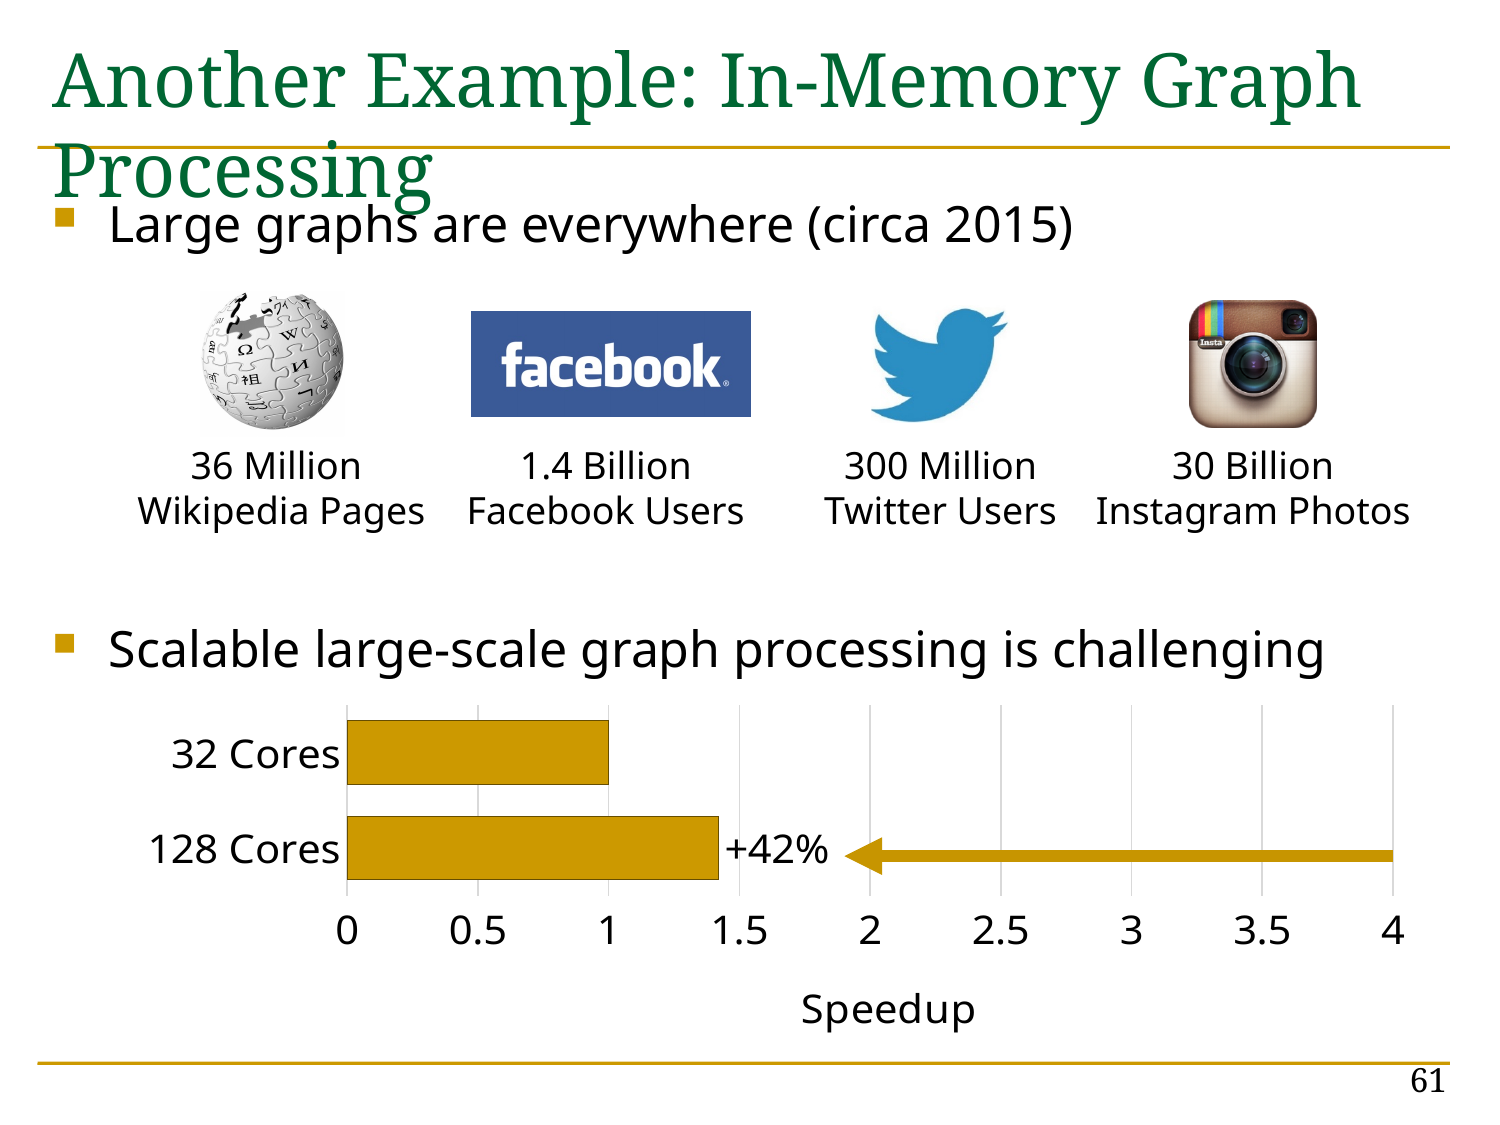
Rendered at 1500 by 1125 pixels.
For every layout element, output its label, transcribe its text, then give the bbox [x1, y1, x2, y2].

text_box Large graphs are everywhere (circa 2015) Scalable large-scale graph processing is challenging [37, 184, 1450, 985]
slide_number 61 [1111, 1036, 1462, 1112]
title Another Example: In-Memory Graph Processing [37, 24, 1500, 200]
chart [136, 680, 1426, 1048]
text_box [136, 291, 1403, 542]
